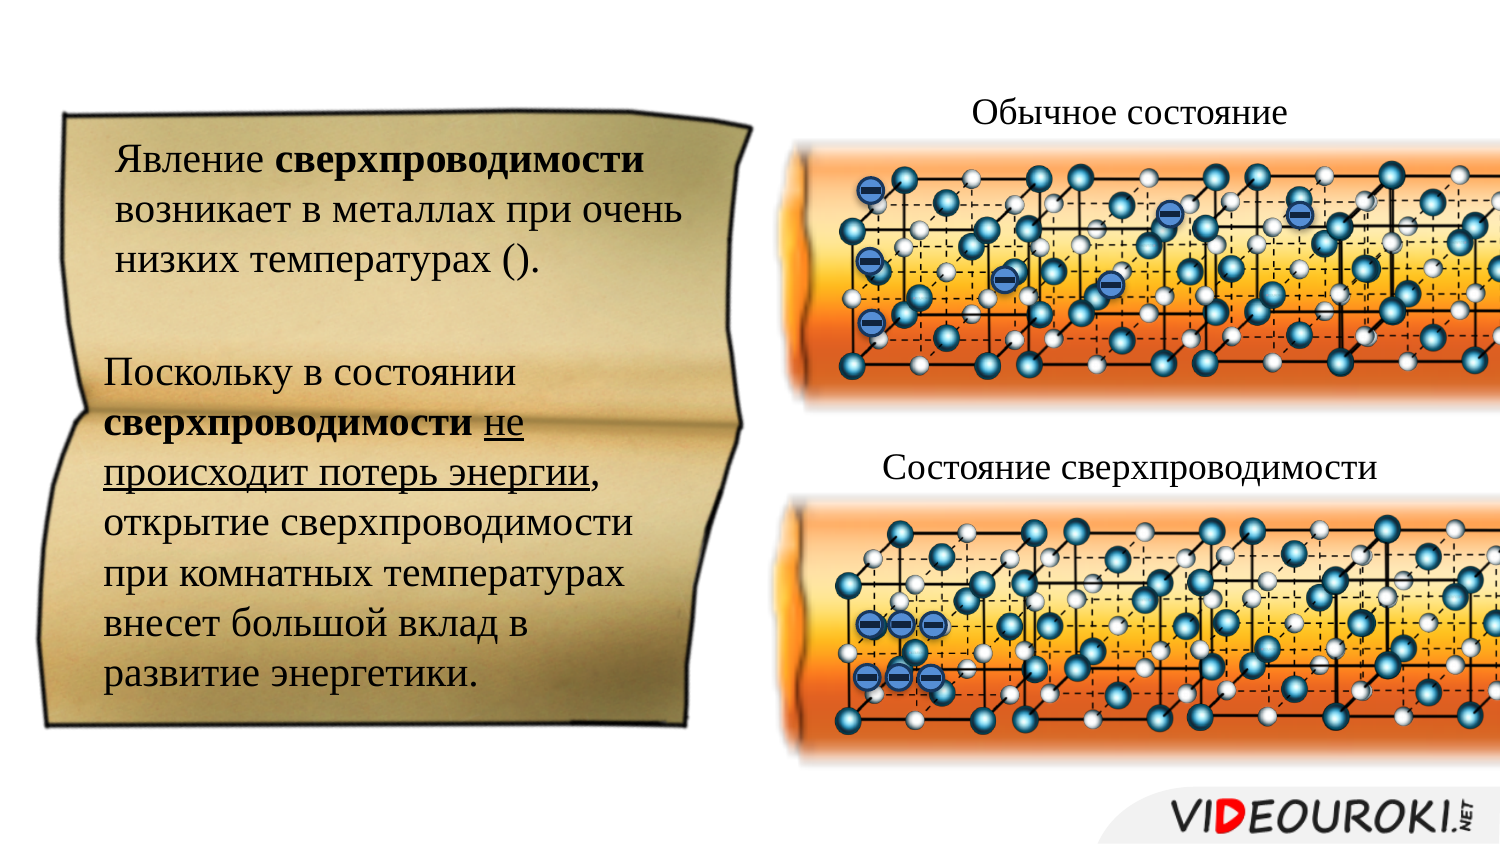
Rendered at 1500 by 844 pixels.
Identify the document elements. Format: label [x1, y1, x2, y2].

text_box [1178, 506, 1500, 740]
text_box [853, 663, 882, 692]
text_box [1097, 786, 1500, 844]
text_box [856, 610, 884, 639]
text_box [919, 611, 948, 639]
text_box [887, 610, 916, 639]
picture [1382, 178, 1402, 186]
picture [0, 0, 1500, 844]
text_box [1183, 152, 1500, 385]
text_box [917, 664, 945, 692]
text_box [885, 663, 913, 692]
